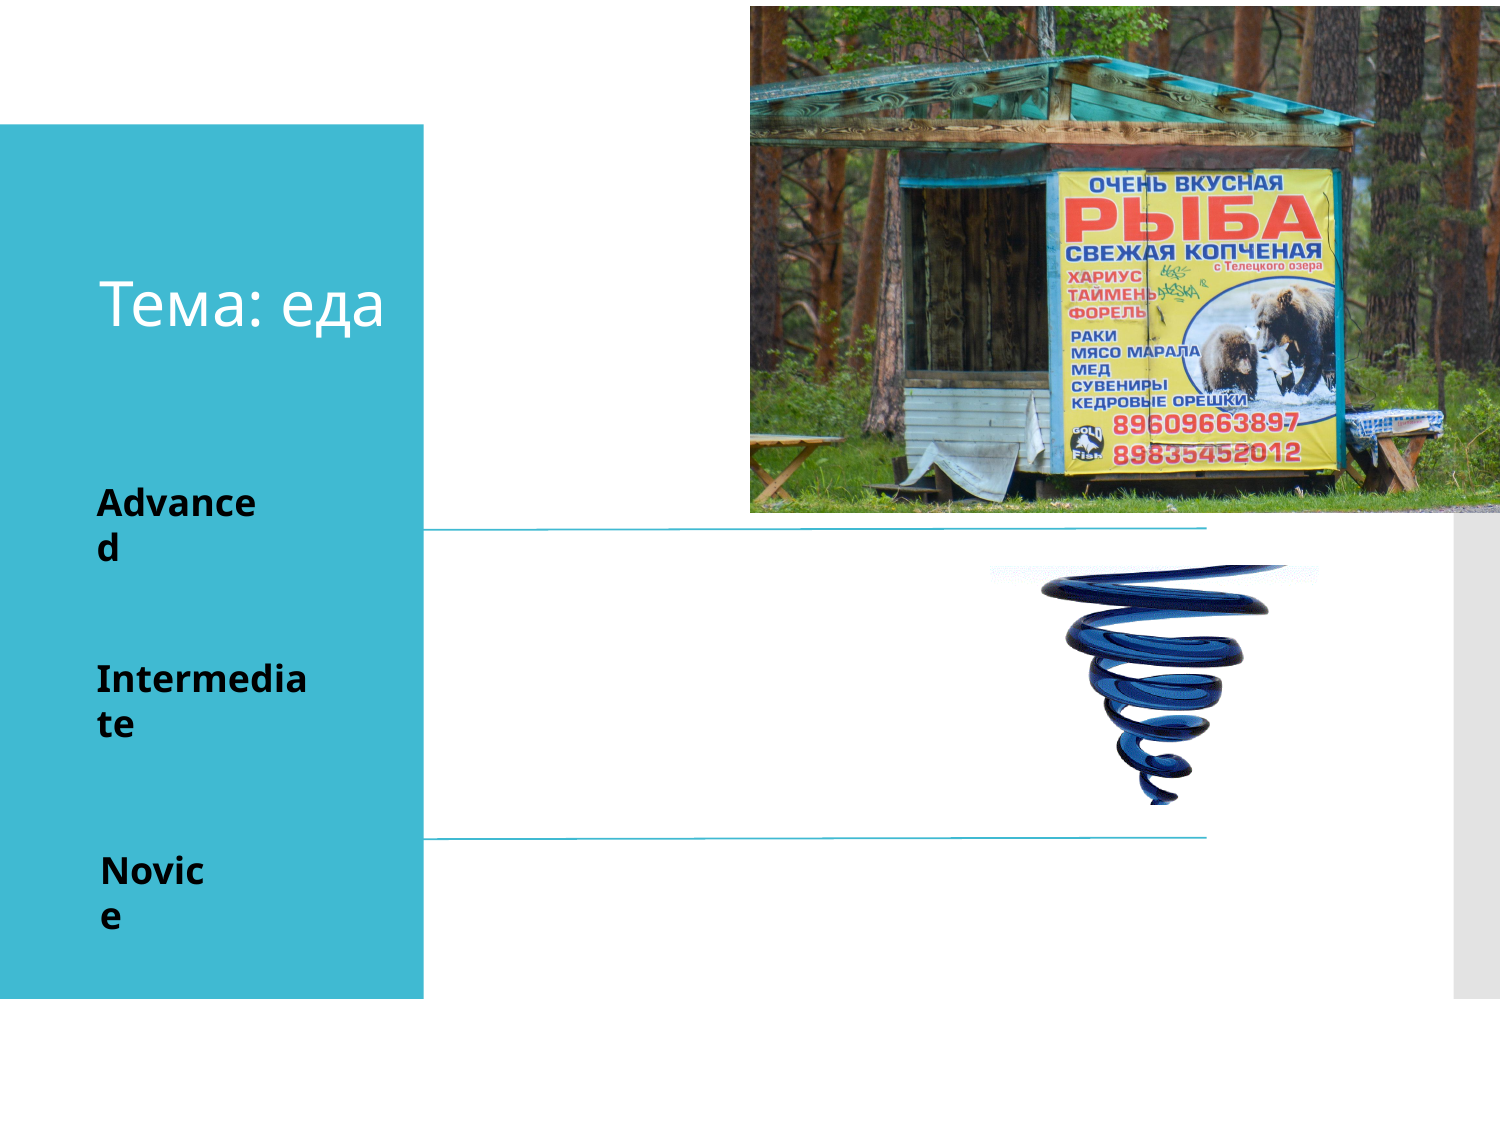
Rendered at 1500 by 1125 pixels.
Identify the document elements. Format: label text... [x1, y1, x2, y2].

picture [944, 543, 1404, 813]
text_box Intermediate [81, 647, 327, 709]
title Тема: еда [84, 539, 448, 685]
title Тема: еда [84, 0, 448, 526]
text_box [84, 837, 1207, 841]
picture [749, 6, 1500, 513]
text_box Advanced [81, 535, 275, 577]
text_box Novice [84, 847, 228, 945]
text_box Advanced [81, 471, 275, 529]
